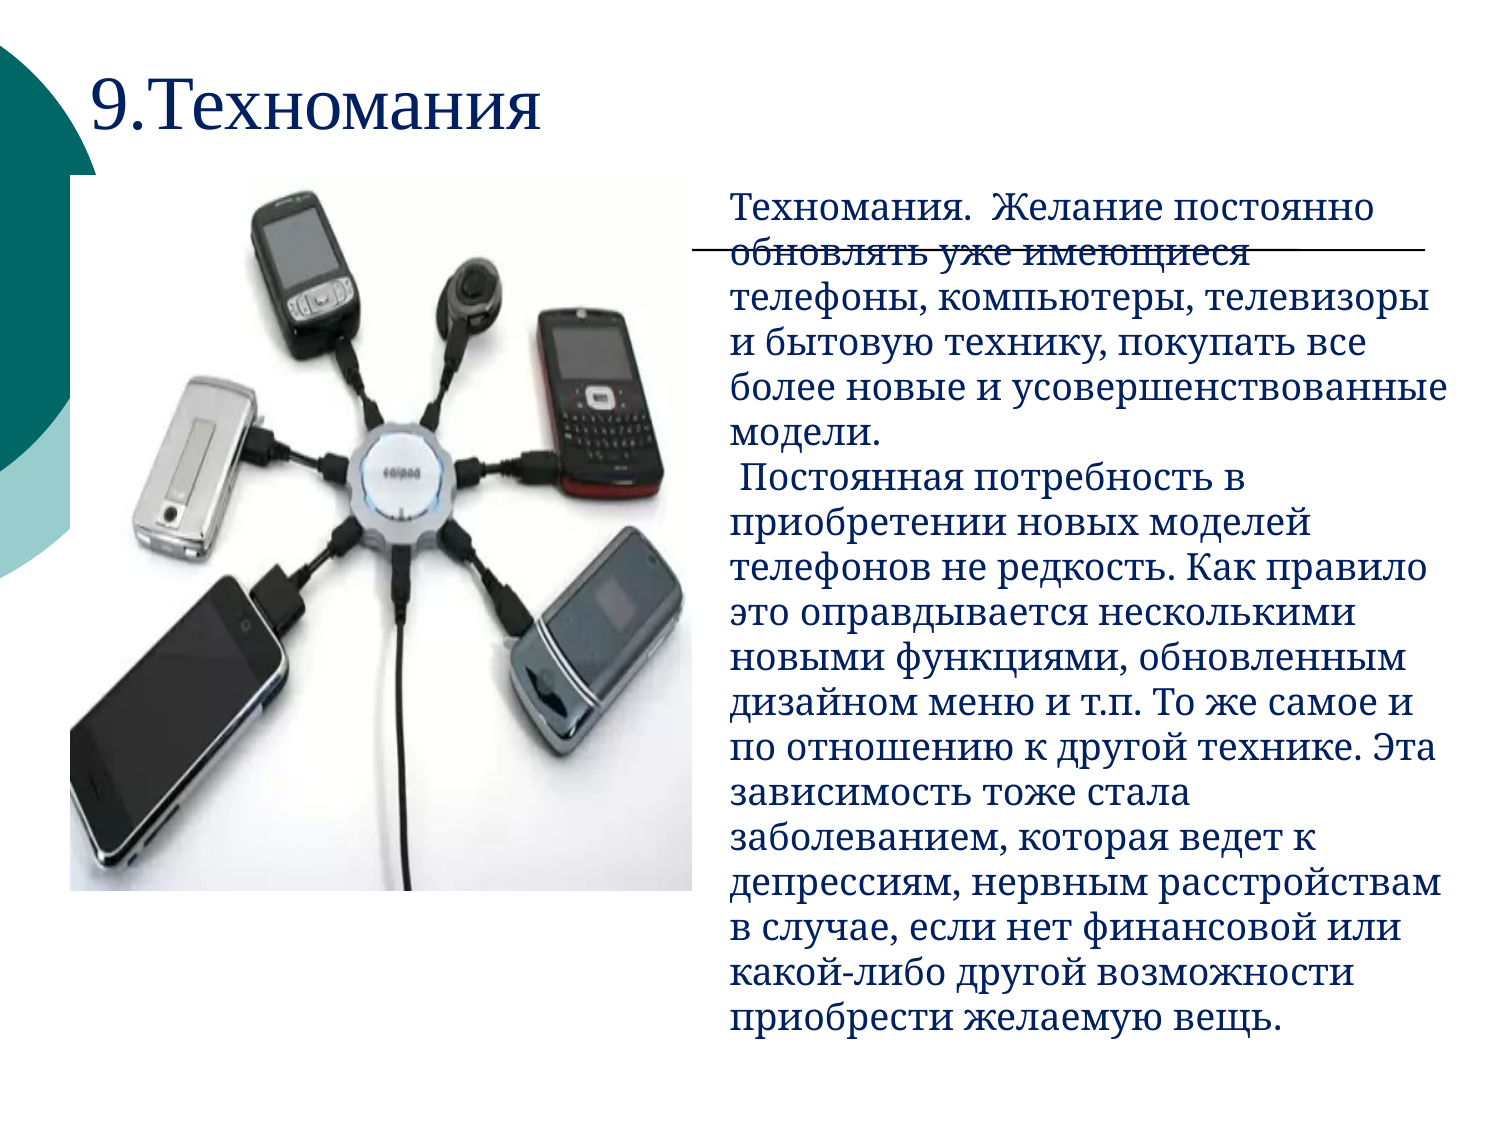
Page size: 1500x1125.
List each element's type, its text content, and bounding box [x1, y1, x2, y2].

picture [70, 175, 692, 891]
title 9.Техномания [75, 45, 1425, 153]
text_box Техномания. Желание постоянно обновлять уже имеющиеся телефоны, компьютеры, телевизоры и бытовую технику, покупать все более новые и усовершенствованные модели. Постоянная потребность в приобретении новых моделей телефонов не редкость. Как правило это оправдывается несколькими новыми функциями, обновленным дизайном меню и т.п. То же самое и по отношению к другой технике. Эта зависимость тоже стала заболеванием, которая ведет к депрессиям, нервным расстройствам в случае, если нет финансовой или какой-либо другой возможности приобрести желаемую вещь. [714, 175, 1465, 1046]
